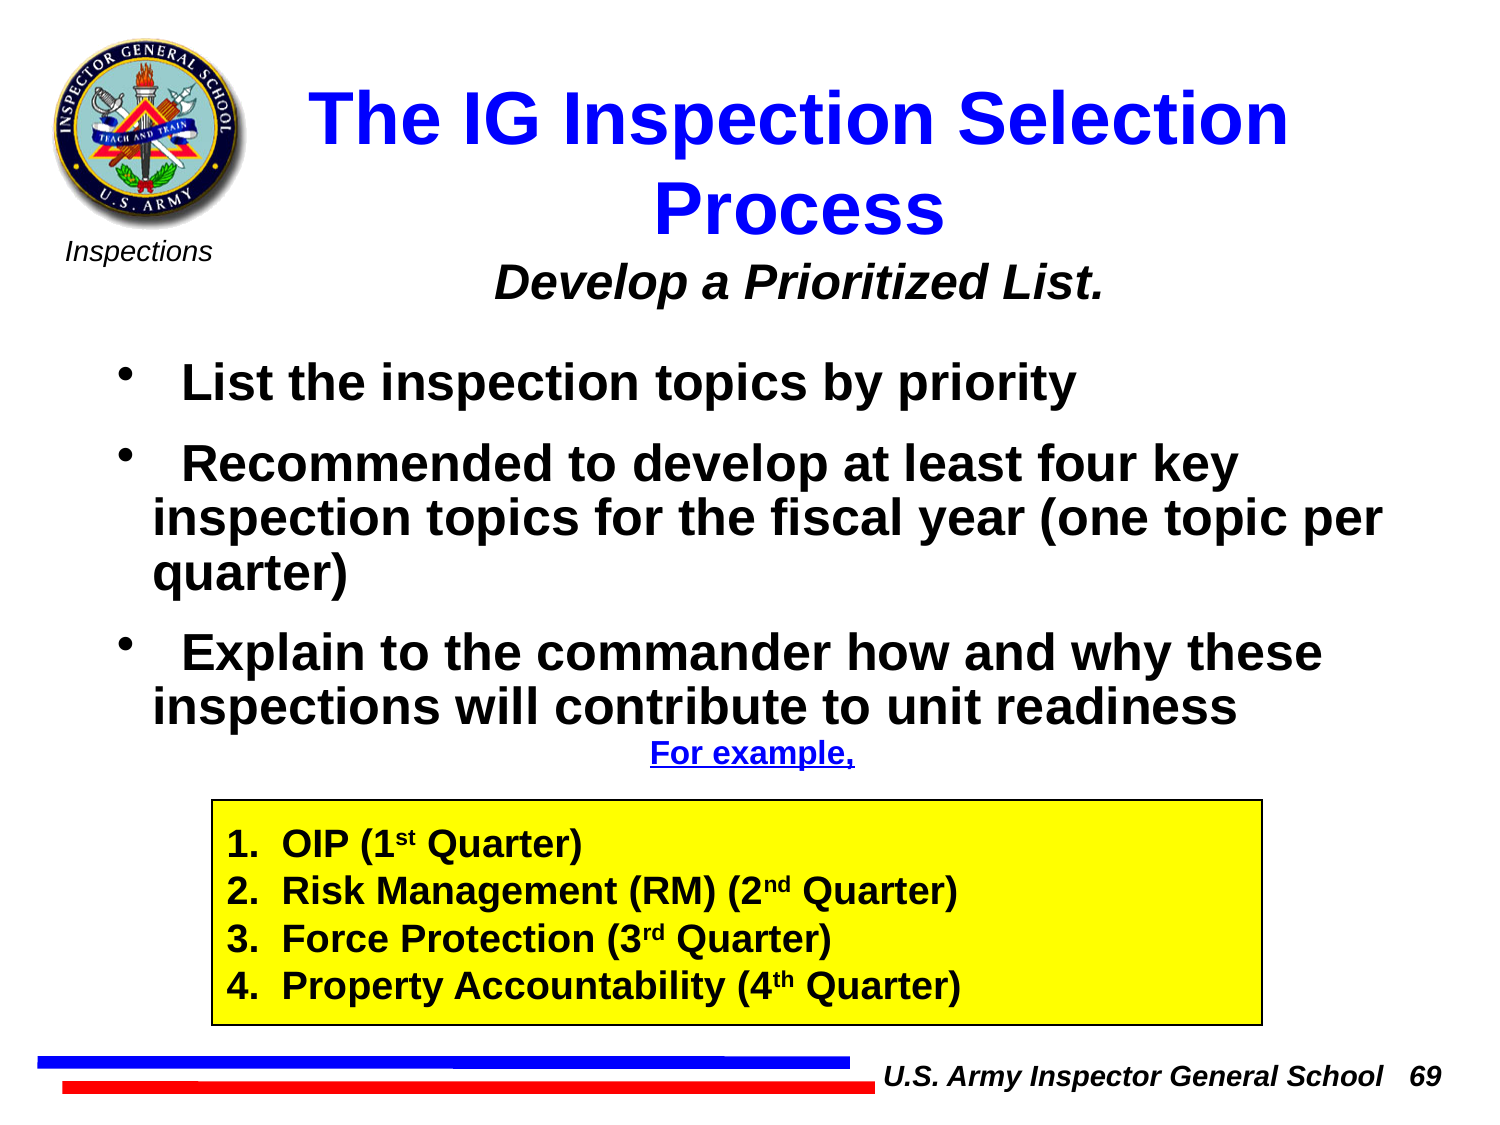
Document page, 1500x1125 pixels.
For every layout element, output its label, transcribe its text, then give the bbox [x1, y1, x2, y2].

picture [50, 37, 250, 231]
text_box The IG Inspection Selection Process Develop a Prioritized List. [249, 62, 1350, 318]
text_box 1. OIP (1st Quarter) 2. Risk Management (RM) (2nd Quarter) 3. Force Protection (3rd Quarter) 4. Property Accountability (4th Quarter) [212, 799, 1263, 1025]
text_box For example, [637, 724, 867, 777]
footer U.S. Army Inspector General School 69 [824, 1049, 1500, 1125]
text_box List the inspection topics by priority Recommended to develop at least four key inspection topics for the fiscal year (one topic per quarter) Explain to the commander how and why these inspections will contribute to unit readiness [102, 349, 1500, 743]
